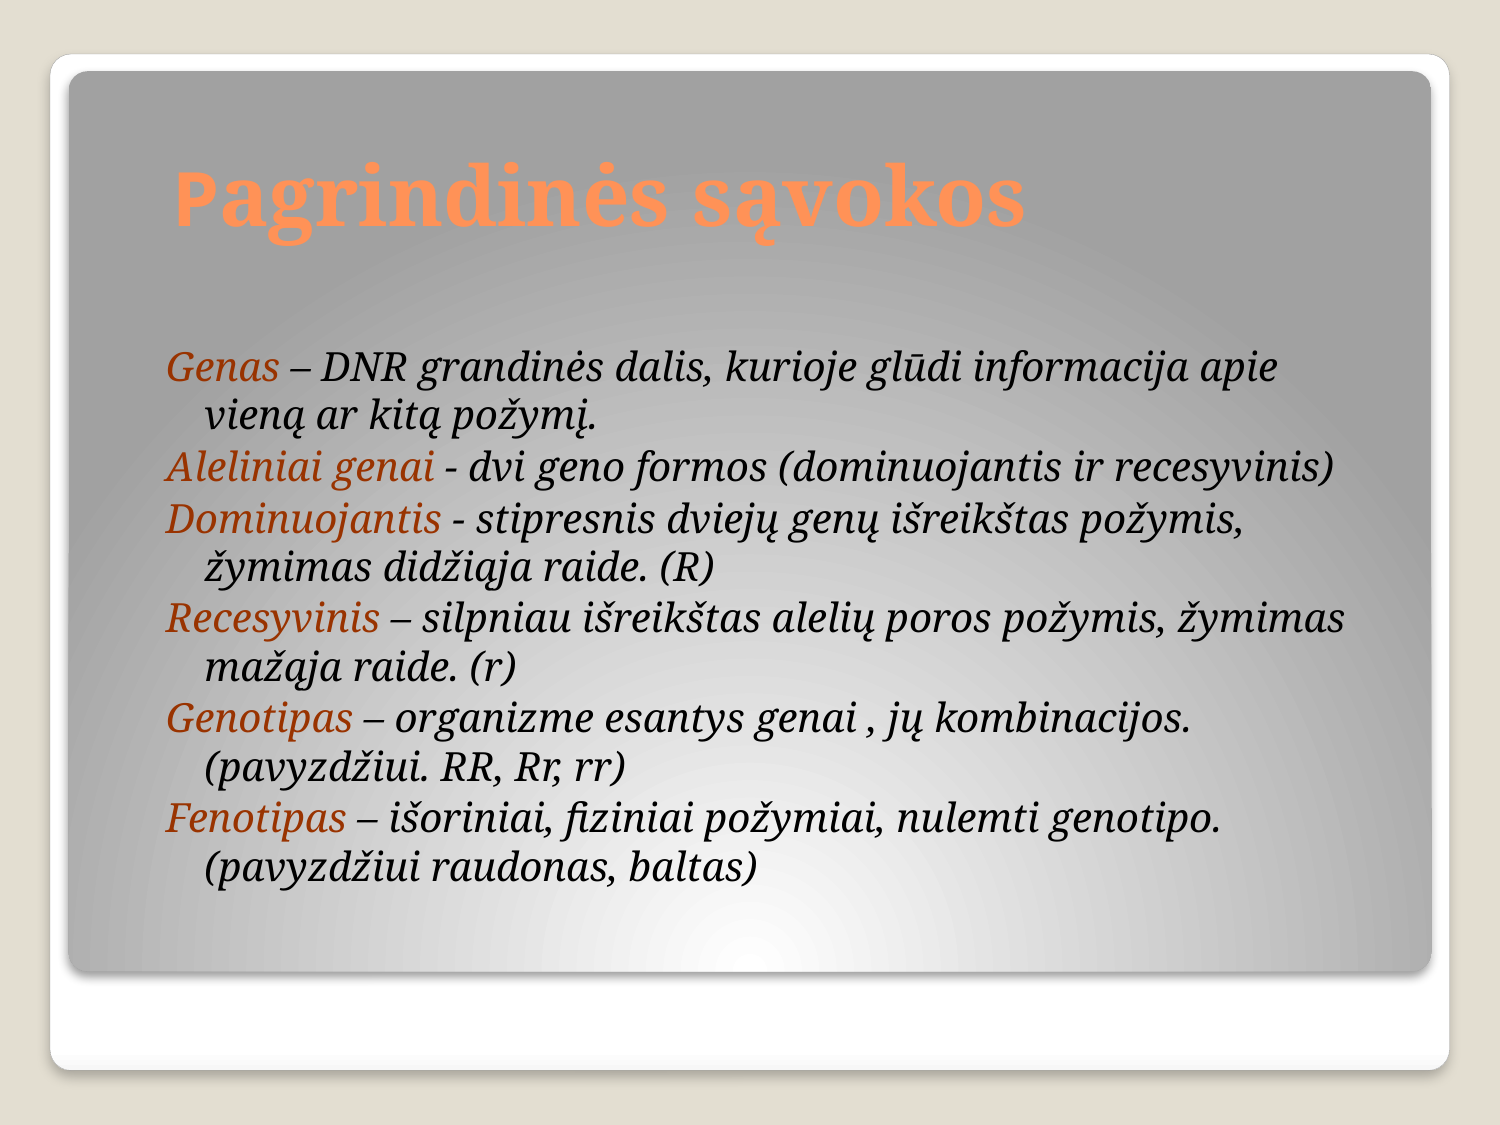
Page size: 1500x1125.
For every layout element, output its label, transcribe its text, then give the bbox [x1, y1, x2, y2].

title Pagrindinės sąvokos [157, 78, 1500, 251]
list Genas – DNR grandinės dalis, kurioje glūdi informacija apie vieną ar kitą požymį. Aleliniai genai - dvi geno formos (dominuojantis ir recesyvinis) Dominuojantis - stipresnis dviejų genų išreikštas požymis, žymimas didžiąja raide. (R) Recesyvinis – silpniau išreikštas alelių poros požymis, žymimas mažąja raide. (r) Genotipas – organizme esantys genai , jų kombinacijos. (pavyzdžiui. RR, Rr, rr) Fenotipas – išoriniai, fiziniai požymiai, nulemti genotipo. (pavyzdžiui raudonas, baltas) [135, 326, 1371, 944]
